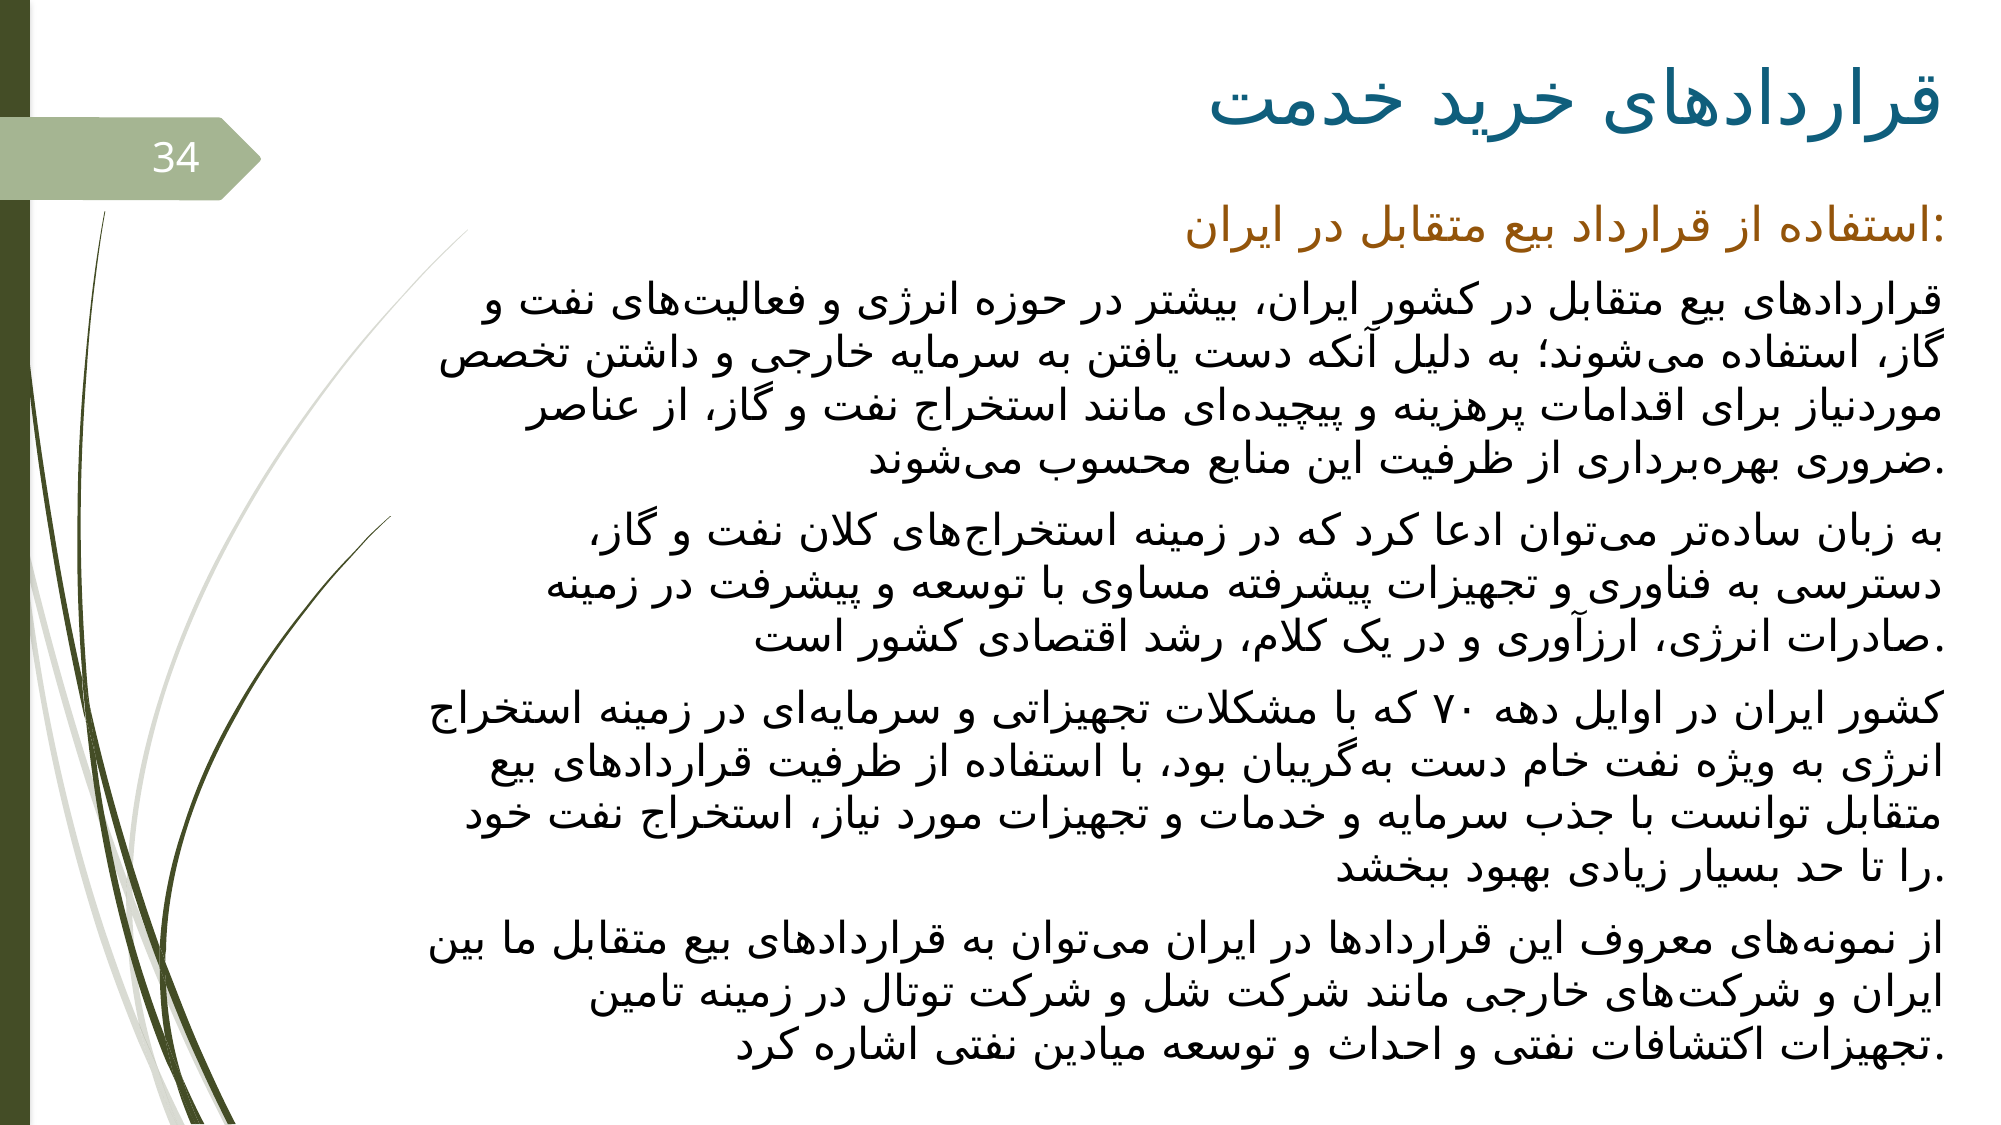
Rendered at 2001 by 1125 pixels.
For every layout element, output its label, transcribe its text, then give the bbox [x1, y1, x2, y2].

list استفاده از قرارداد بیع متقابل در ایران: قراردادهای بیع متقابل در کشور ایران، بیشتر در حوزه انرژی و فعالیت‌های نفت و گاز، استفاده می­‌شوند؛ به دلیل آنکه دست یافتن به سرمایه خارجی و داشتن تخصص موردنیاز برای اقدامات پرهزینه و پیچیده‌­ای مانند استخراج نفت و گاز، از عناصر ضروری بهره­‌برداری از ظرفیت این منابع محسوب می­‌شوند. به زبان ساده­‌تر می­‌توان ادعا کرد که در زمینه­ استخراج‌­های کلان نفت و گاز، دسترسی به فناوری و تجهیزات پیشرفته مساوی با توسعه و پیشرفت در زمینه صادرات انرژی، ارزآوری و در یک کلام، رشد اقتصادی کشور است. کشور ایران در اوایل دهه ۷۰ که با مشکلات تجهیزاتی و سرمایه‌­ای در زمینه استخراج انرژی به ویژه نفت خام دست ­‌به‌­گریبان بود، با استفاده از ظرفیت قراردادهای بیع متقابل توانست با جذب سرمایه و خدمات و تجهیزات مورد نیاز، استخراج نفت خود را تا حد بسیار زیادی بهبود ببخشد. از نمونه‌های معروف این قراردادها در ایران می­‌توان به قراردادهای بیع متقابل ما بین ایران و شرکت‌­های خارجی مانند شرکت شل و شرکت توتال در زمینه تامین تجهیزات اکتشافات نفتی و احداث و توسعه میادین نفتی اشاره کرد. [411, 186, 1961, 1092]
title قراردادهای خرید خدمت [497, 41, 1960, 186]
slide_number 34 [87, 129, 216, 190]
